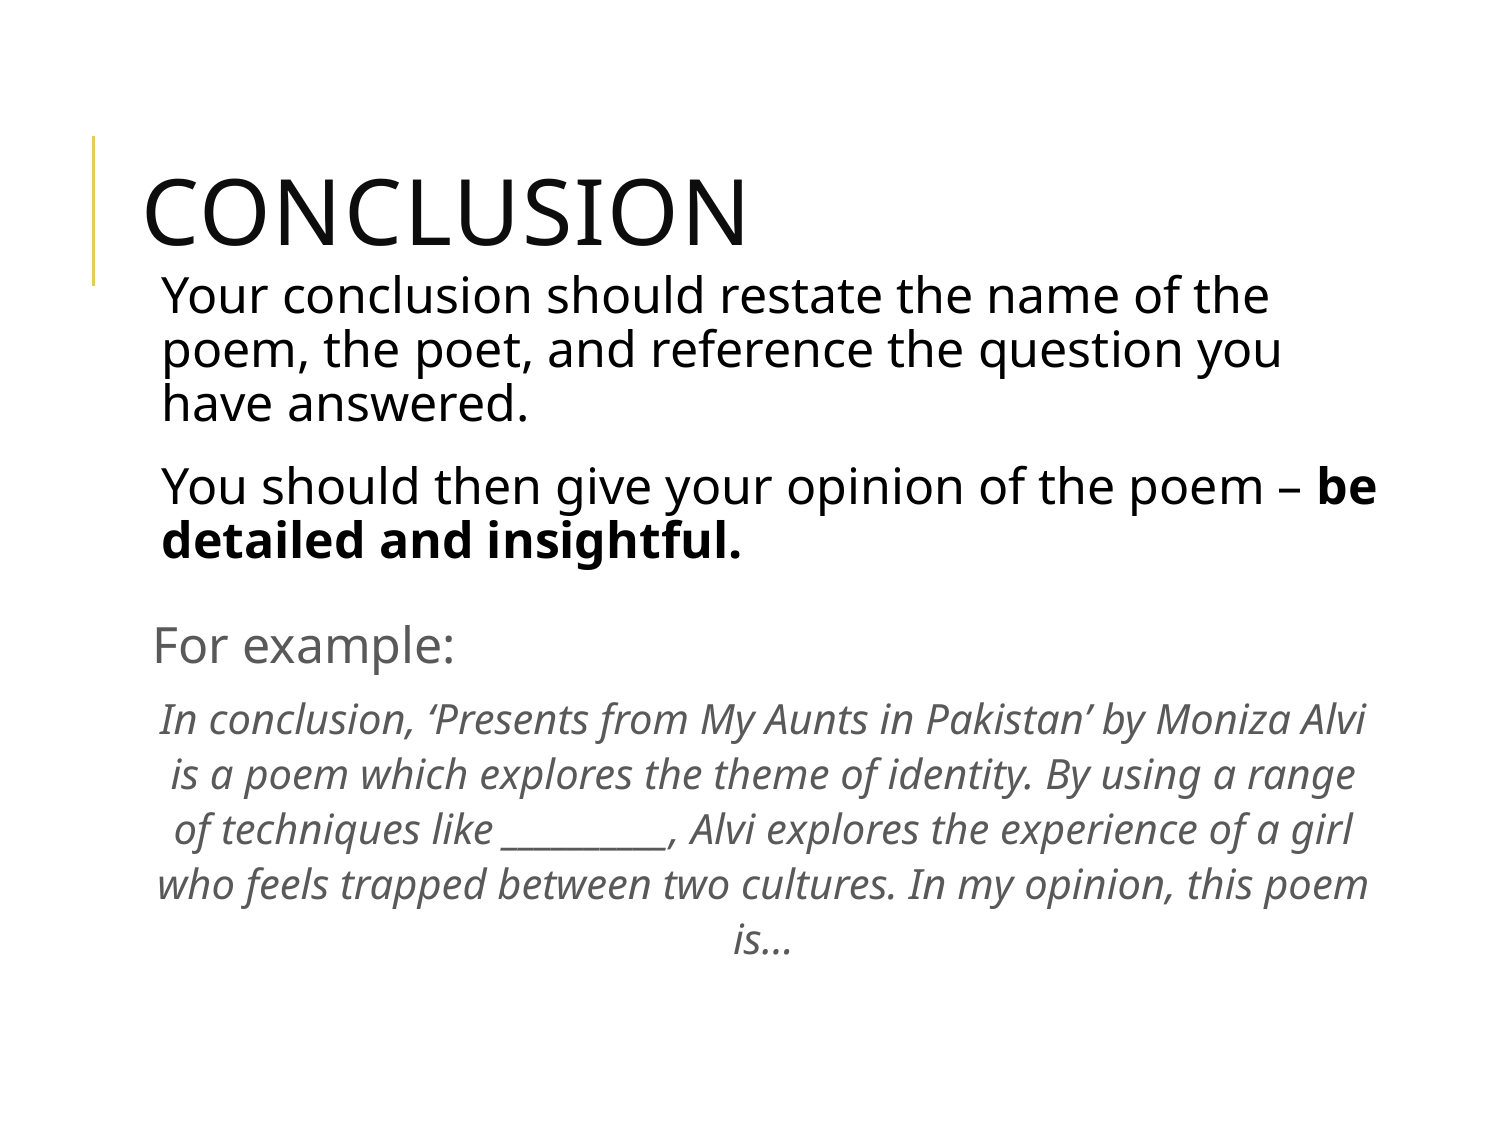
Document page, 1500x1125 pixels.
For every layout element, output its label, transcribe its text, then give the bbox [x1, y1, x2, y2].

list Your conclusion should restate the name of the poem, the poet, and reference the question you have answered. You should then give your opinion of the poem – be detailed and insightful. [154, 262, 1407, 650]
text_box For example: In conclusion, ‘Presents from My Aunts in Pakistan’ by Moniza Alvi is a poem which explores the theme of identity. By using a range of techniques like __________, Alvi explores the experience of a girl who feels trapped between two cultures. In my opinion, this poem is… [137, 599, 1390, 1125]
title Conclusion [126, 96, 1322, 342]
